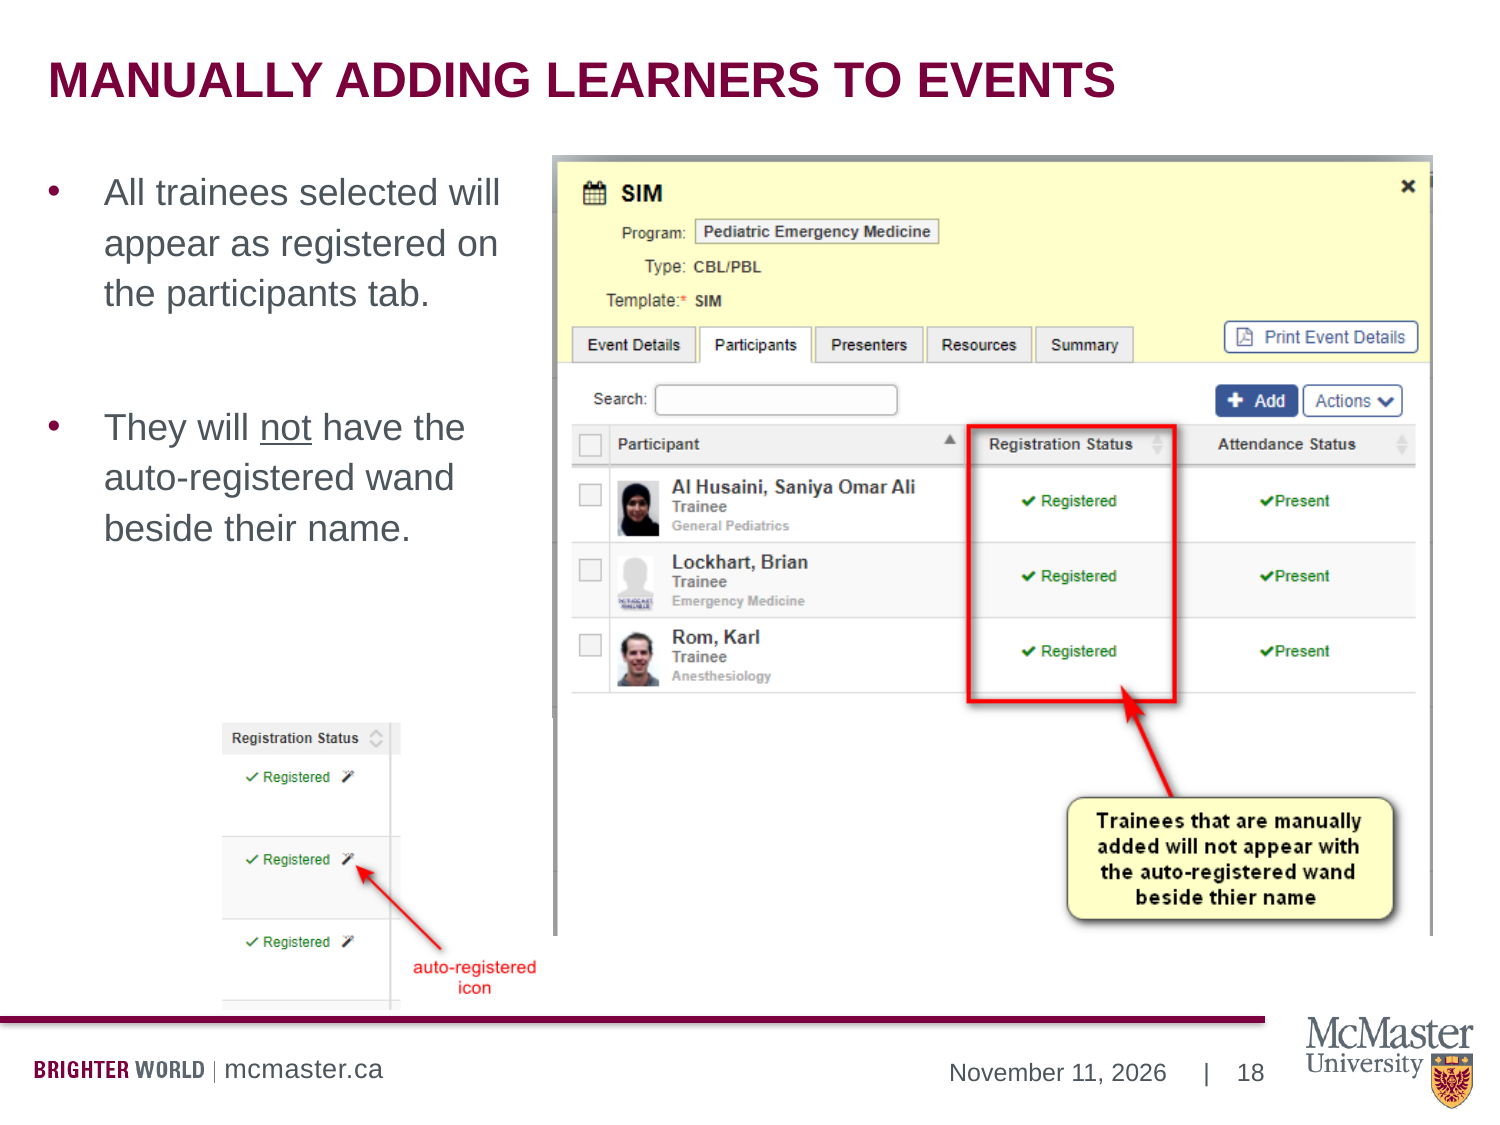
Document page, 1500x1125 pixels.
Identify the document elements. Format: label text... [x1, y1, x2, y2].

picture [222, 155, 1433, 1010]
picture [32, 1059, 220, 1083]
picture [1306, 1016, 1474, 1109]
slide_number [861, 1041, 1183, 1101]
list All trainees selected will appear as registered on the participants tab. They will not have the auto-registered wand beside their name. [29, 155, 516, 760]
title MANUALLY ADDING LEARNERS TO EVENTS [32, 0, 1474, 108]
slide_number 18 [1186, 1041, 1265, 1101]
